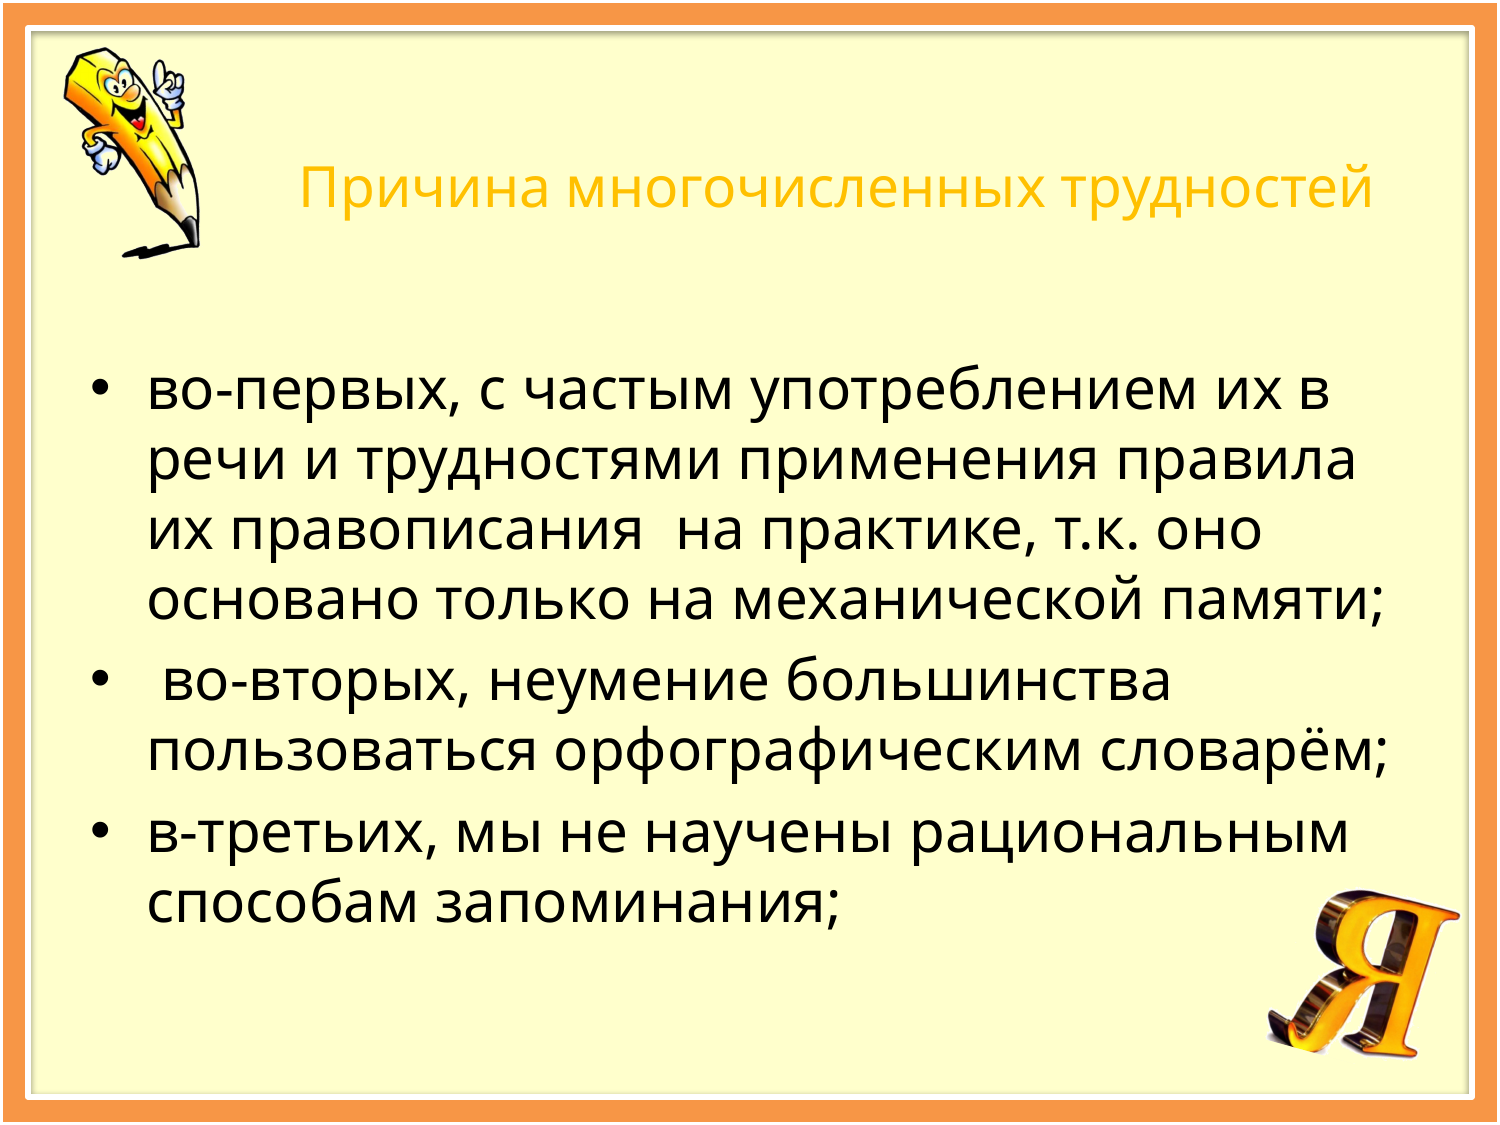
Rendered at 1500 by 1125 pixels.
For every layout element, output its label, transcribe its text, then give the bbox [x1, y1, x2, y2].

picture [1261, 865, 1464, 1081]
text_box [0, 0, 1500, 1125]
list во-первых, с частым употреблением их в речи и трудностями применения правила их правописания на практике, т.к. оно основано только на механической памяти; во-вторых, неумение большинства пользоваться орфографическим словарём; в-третьих, мы не научены рациональным способам запоминания; [75, 262, 1425, 1005]
title Причина многочисленных трудностей [253, 125, 1421, 262]
picture [30, 1, 258, 287]
